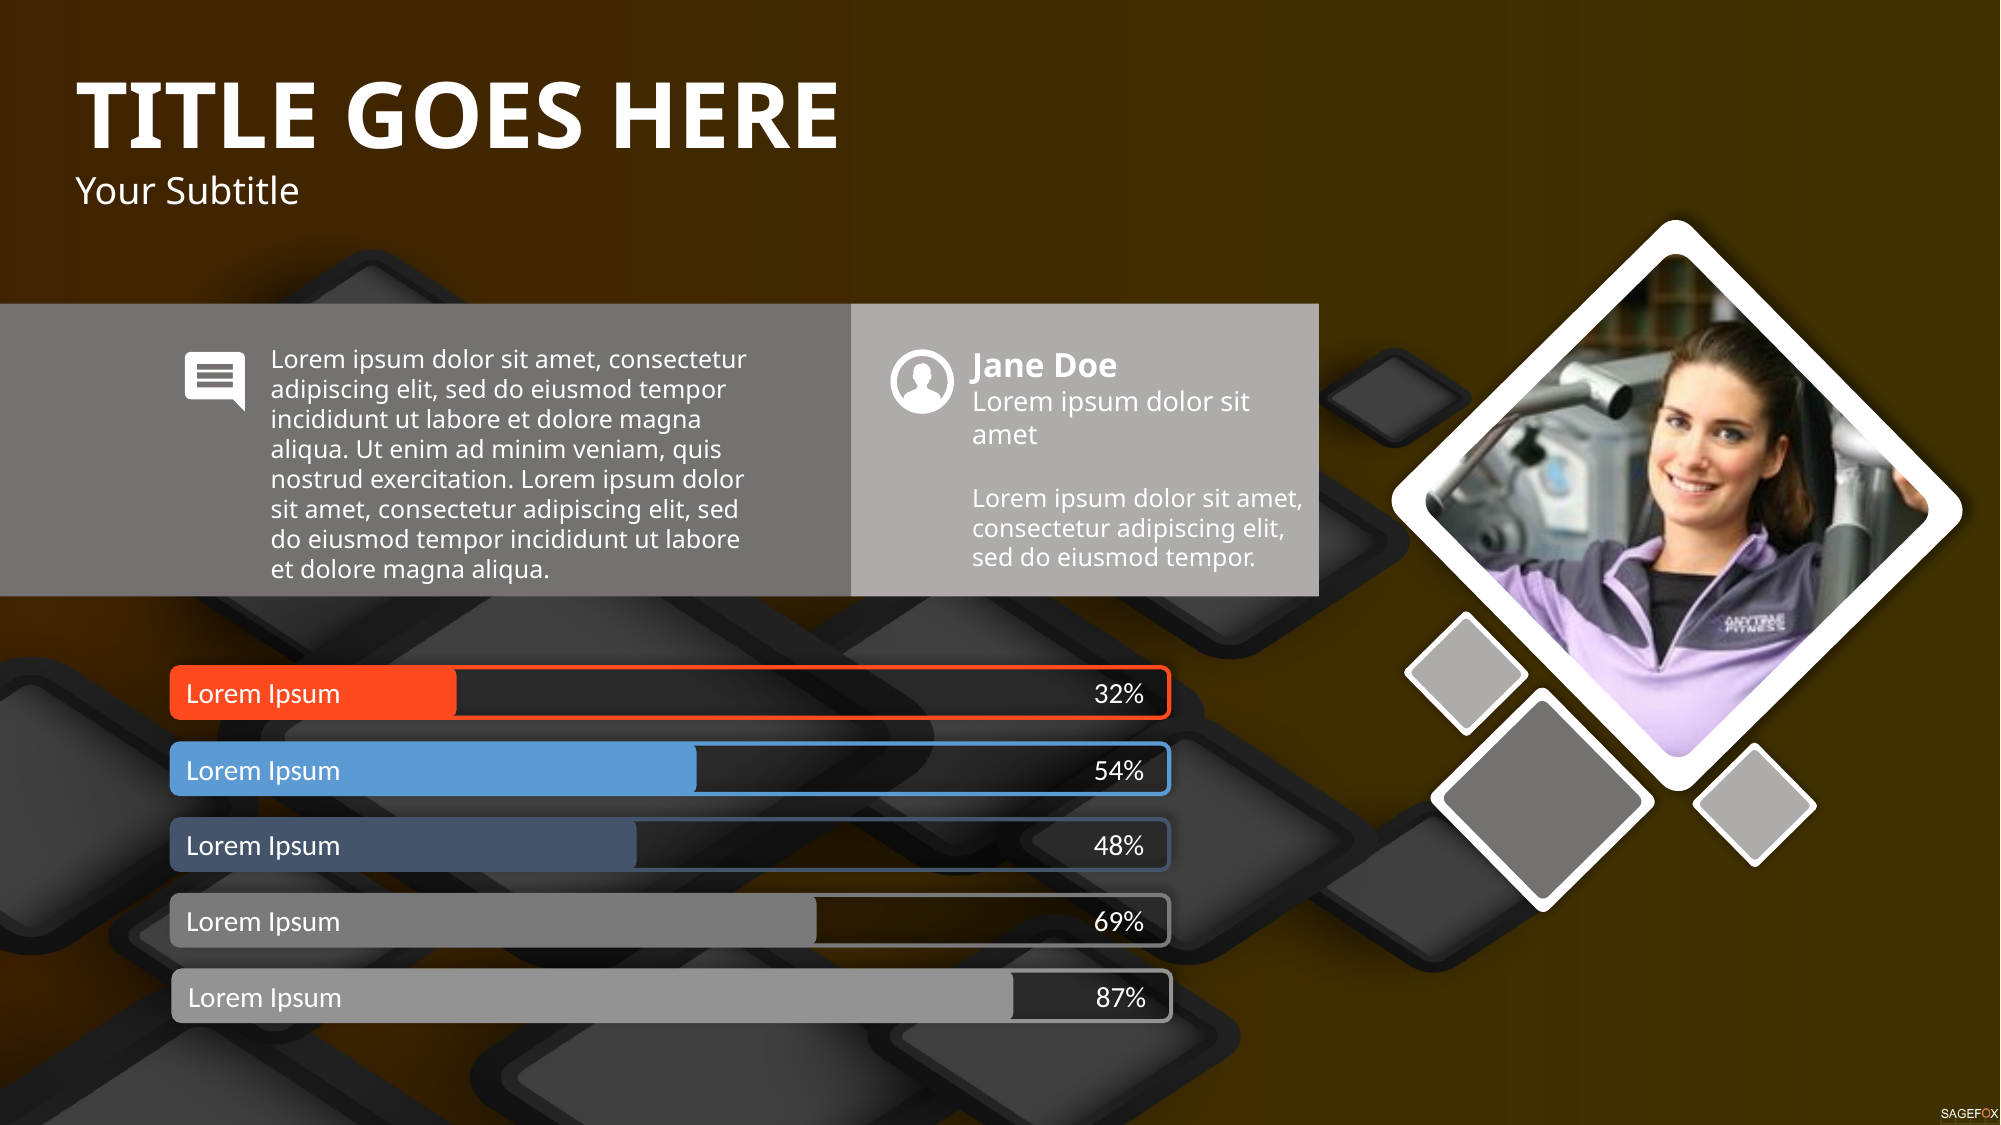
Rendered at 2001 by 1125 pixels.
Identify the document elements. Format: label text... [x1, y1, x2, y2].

picture [0, 0, 2001, 1125]
text_box [177, 742, 1171, 796]
text_box TITLE GOES HERE Your Subtitle [60, 49, 1036, 220]
text_box [184, 351, 245, 412]
text_box 32% [1079, 667, 1165, 717]
text_box 48% [1079, 819, 1165, 869]
text_box Lorem ipsum dolor sit amet, consectetur adipiscing elit, sed do eiusmod tempor incididunt ut labore et dolore magna aliqua. Ut enim ad minim veniam, quis nostrud exercitation. Lorem ipsum dolor sit amet, consectetur adipiscing elit, sed do eiusmod tempor incididunt ut labore et dolore magna aliqua. [260, 338, 771, 589]
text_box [171, 819, 637, 870]
text_box 87% [1081, 970, 1166, 1021]
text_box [171, 894, 817, 946]
text_box [890, 349, 954, 414]
text_box [177, 893, 1171, 947]
text_box [852, 303, 1320, 597]
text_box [171, 743, 697, 795]
text_box 69% [1079, 894, 1165, 945]
text_box Jane Doe Lorem ipsum dolor sit amet Lorem ipsum dolor sit amet, consectetur adipiscing elit, sed do eiusmod tempor. [962, 339, 1323, 577]
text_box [1421, 627, 1512, 720]
text_box [0, 303, 852, 597]
text_box [179, 969, 1173, 1023]
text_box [1470, 295, 1884, 716]
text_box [1461, 717, 1624, 883]
text_box [176, 818, 1171, 871]
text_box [1709, 759, 1800, 851]
text_box [176, 666, 1171, 719]
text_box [173, 970, 1014, 1022]
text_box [171, 667, 457, 718]
text_box 54% [1079, 743, 1165, 794]
